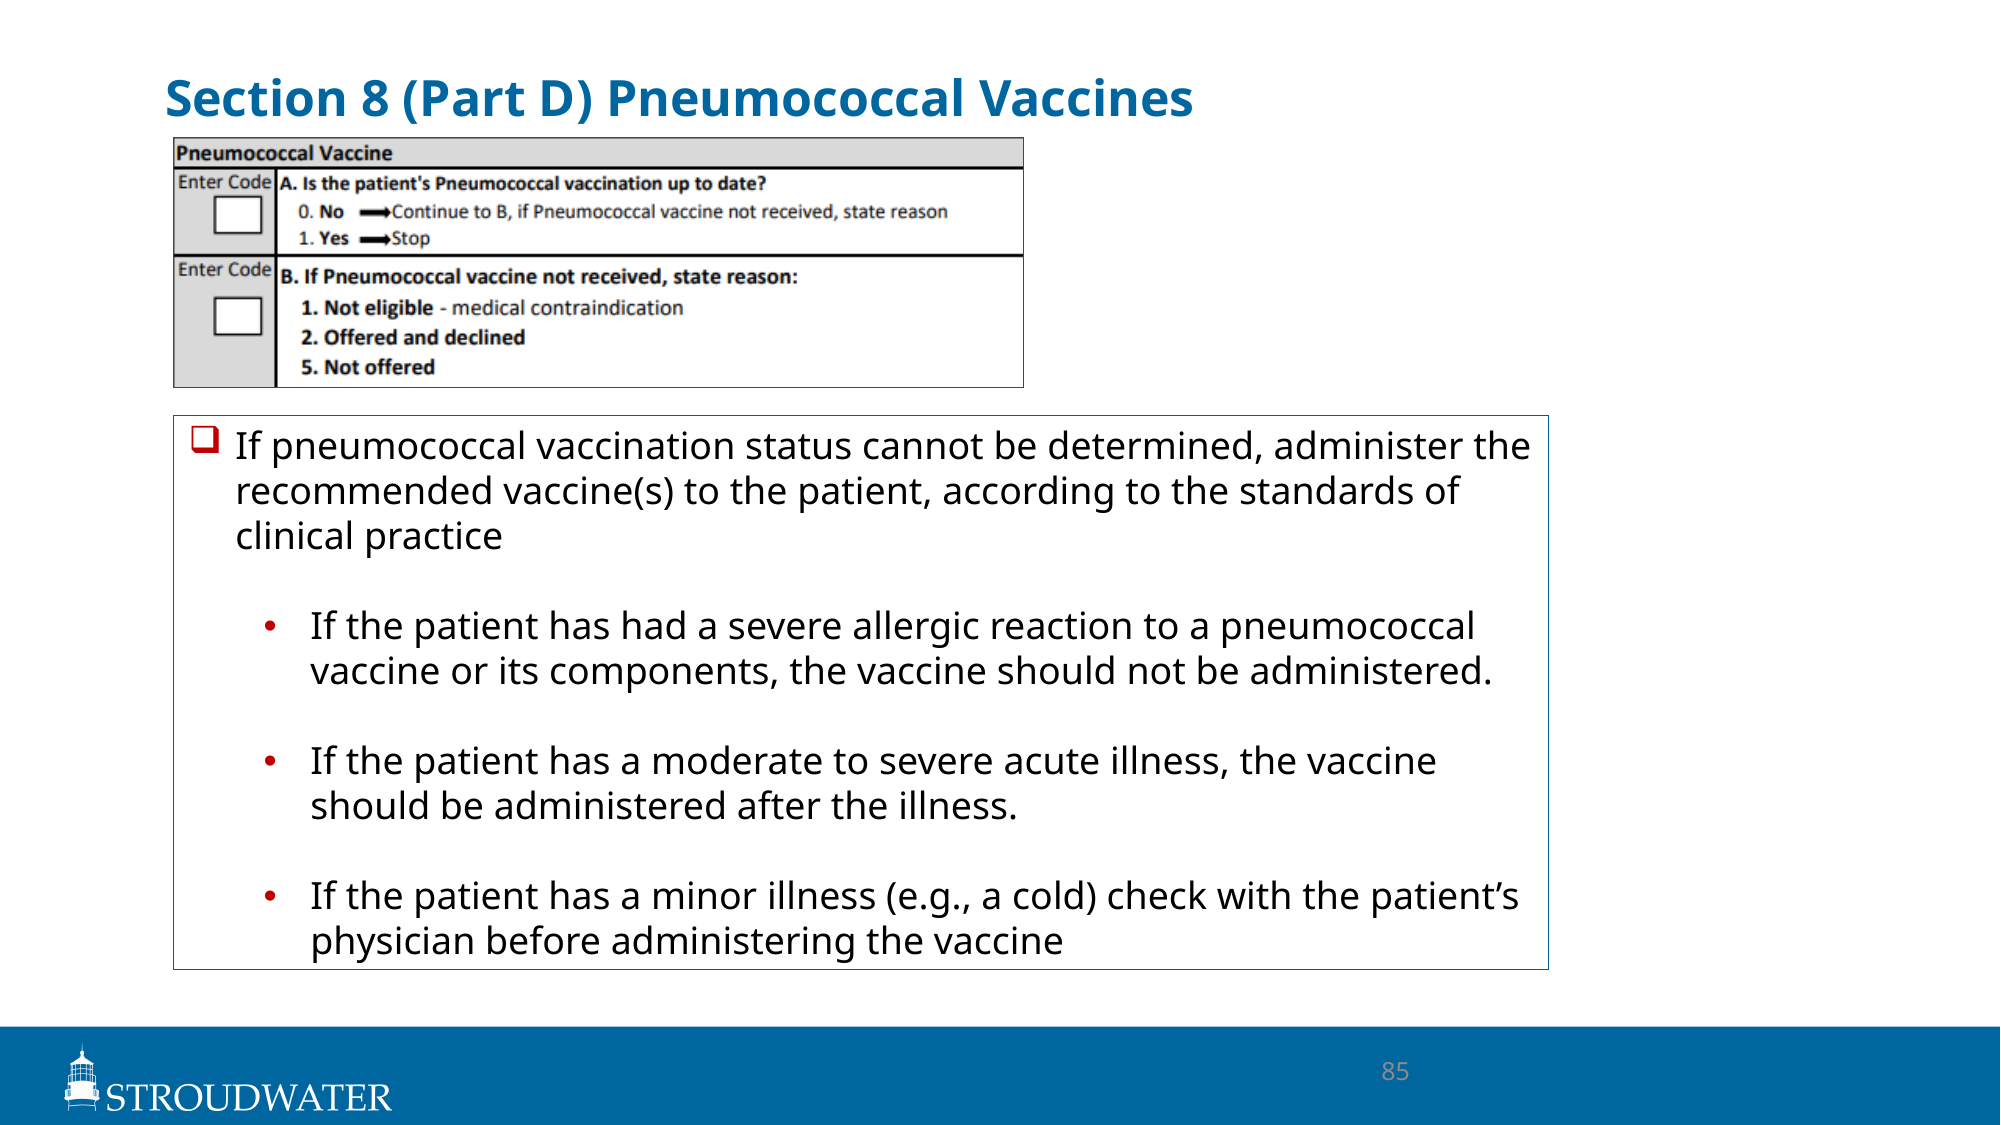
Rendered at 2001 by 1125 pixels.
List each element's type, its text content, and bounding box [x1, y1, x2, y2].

text_box If pneumococcal vaccination status cannot be determined, administer the recommended vaccine(s) to the patient, according to the standards of clinical practice If the patient has had a severe allergic reaction to a pneumococcal vaccine or its components, the vaccine should not be administered. If the patient has a moderate to severe acute illness, the vaccine should be administered after the illness. If the patient has a minor illness (e.g., a cold) check with the patient’s physician before administering the vaccine [173, 415, 1549, 970]
title Section 8 (Part D) Pneumococcal Vaccines [150, 50, 1425, 150]
picture [64, 1042, 392, 1111]
slide_number 85 [1074, 1042, 1425, 1103]
picture [173, 137, 1024, 388]
